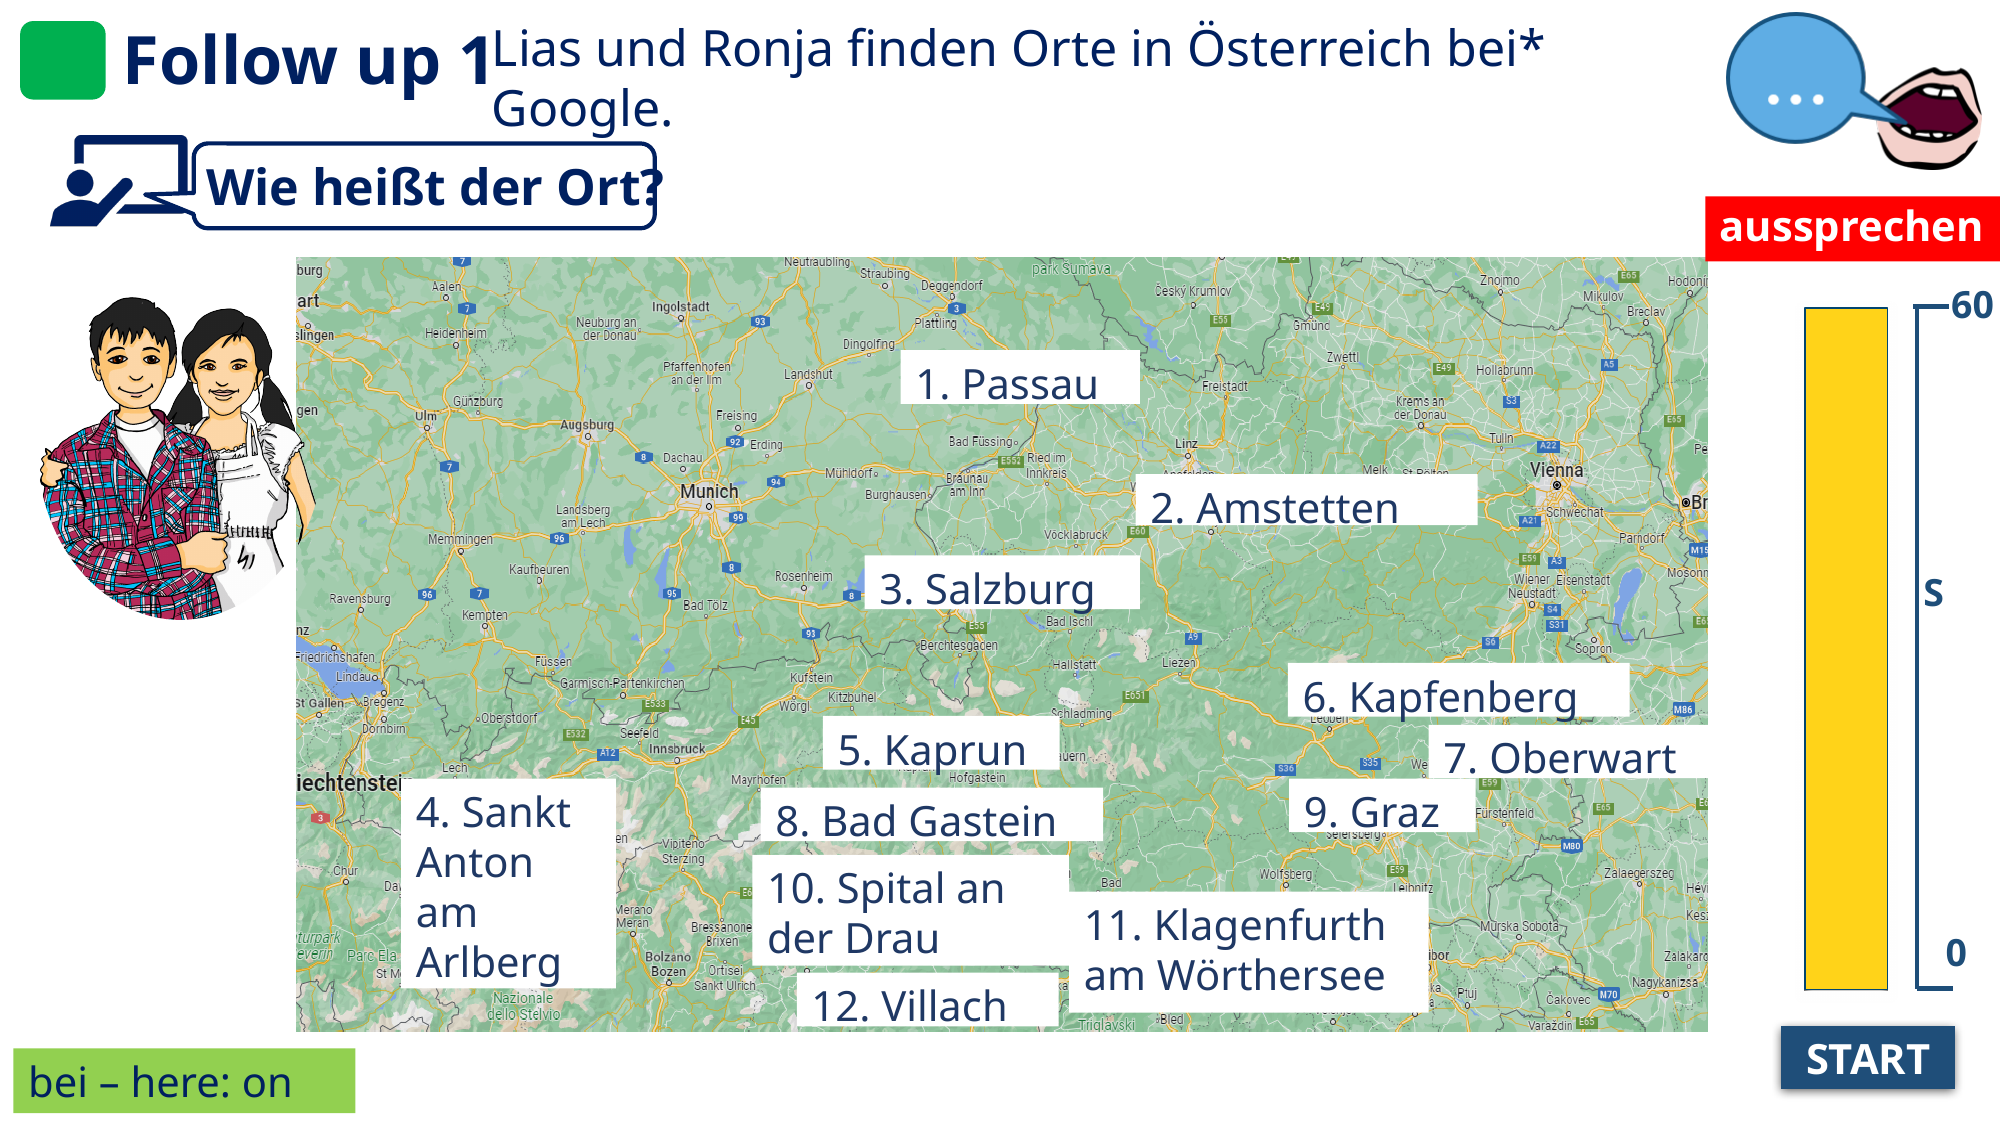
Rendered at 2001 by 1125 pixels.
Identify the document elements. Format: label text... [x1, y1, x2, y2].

text_box S [1908, 561, 1912, 621]
picture [36, 257, 1709, 1033]
text_box S [1921, 561, 2000, 621]
text_box [198, 141, 654, 148]
text_box aussprechen [1704, 187, 2000, 269]
title Follow up 1 [107, 7, 569, 118]
text_box bei – here: on [13, 1048, 356, 1114]
text_box [1804, 307, 1888, 990]
text_box [198, 224, 654, 231]
text_box [20, 21, 106, 100]
text_box 60 [1936, 273, 2000, 334]
picture [1722, 11, 1982, 170]
text_box Wie heißt der Ort? [198, 148, 700, 224]
text_box Lias und Ronja finden Orte in Österreich bei* Google. [476, 8, 1723, 144]
text_box 0 [1930, 921, 2000, 982]
picture [43, 105, 194, 256]
text_box START [1781, 1026, 1956, 1090]
